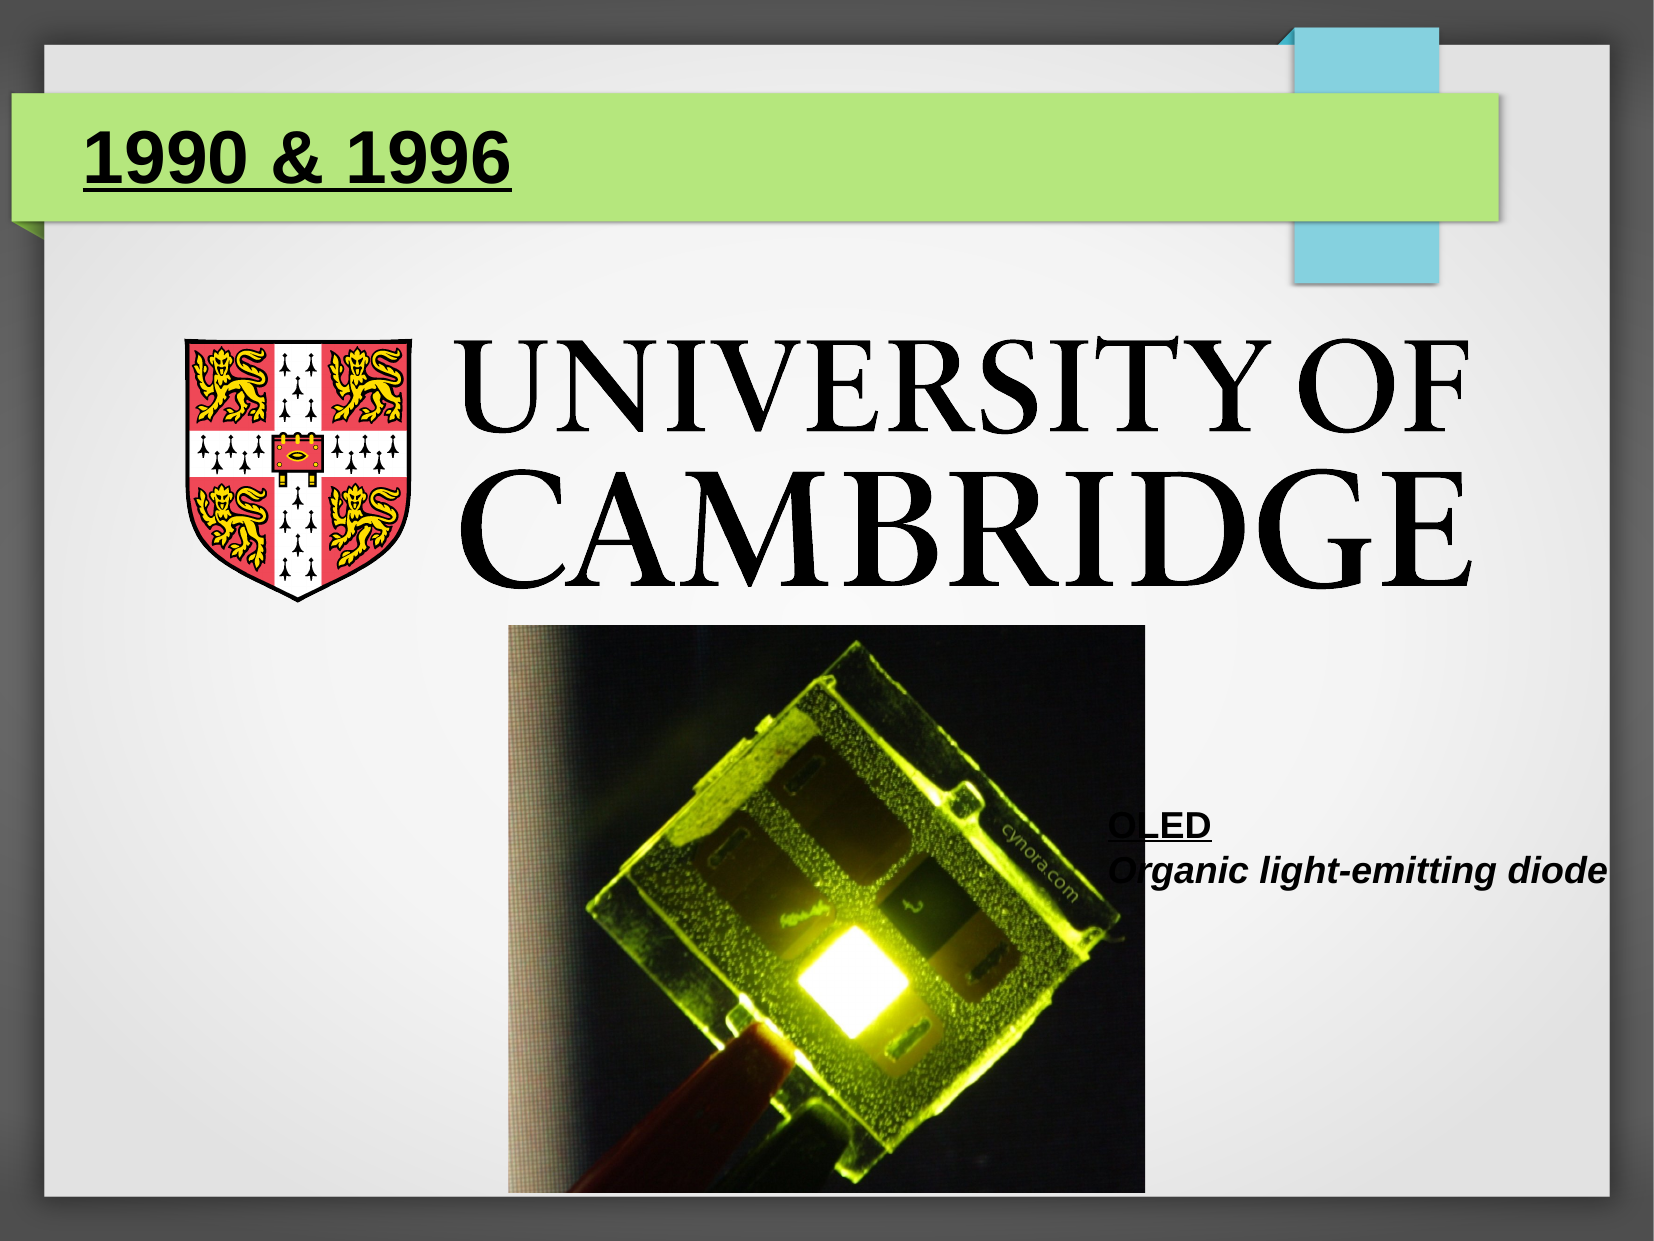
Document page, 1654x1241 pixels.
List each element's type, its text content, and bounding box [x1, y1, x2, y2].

picture [0, 0, 1654, 1241]
text_box OLED Organic light-emitting diode [1146, 793, 1624, 898]
title 1990 & 1996 [82, 50, 1264, 258]
